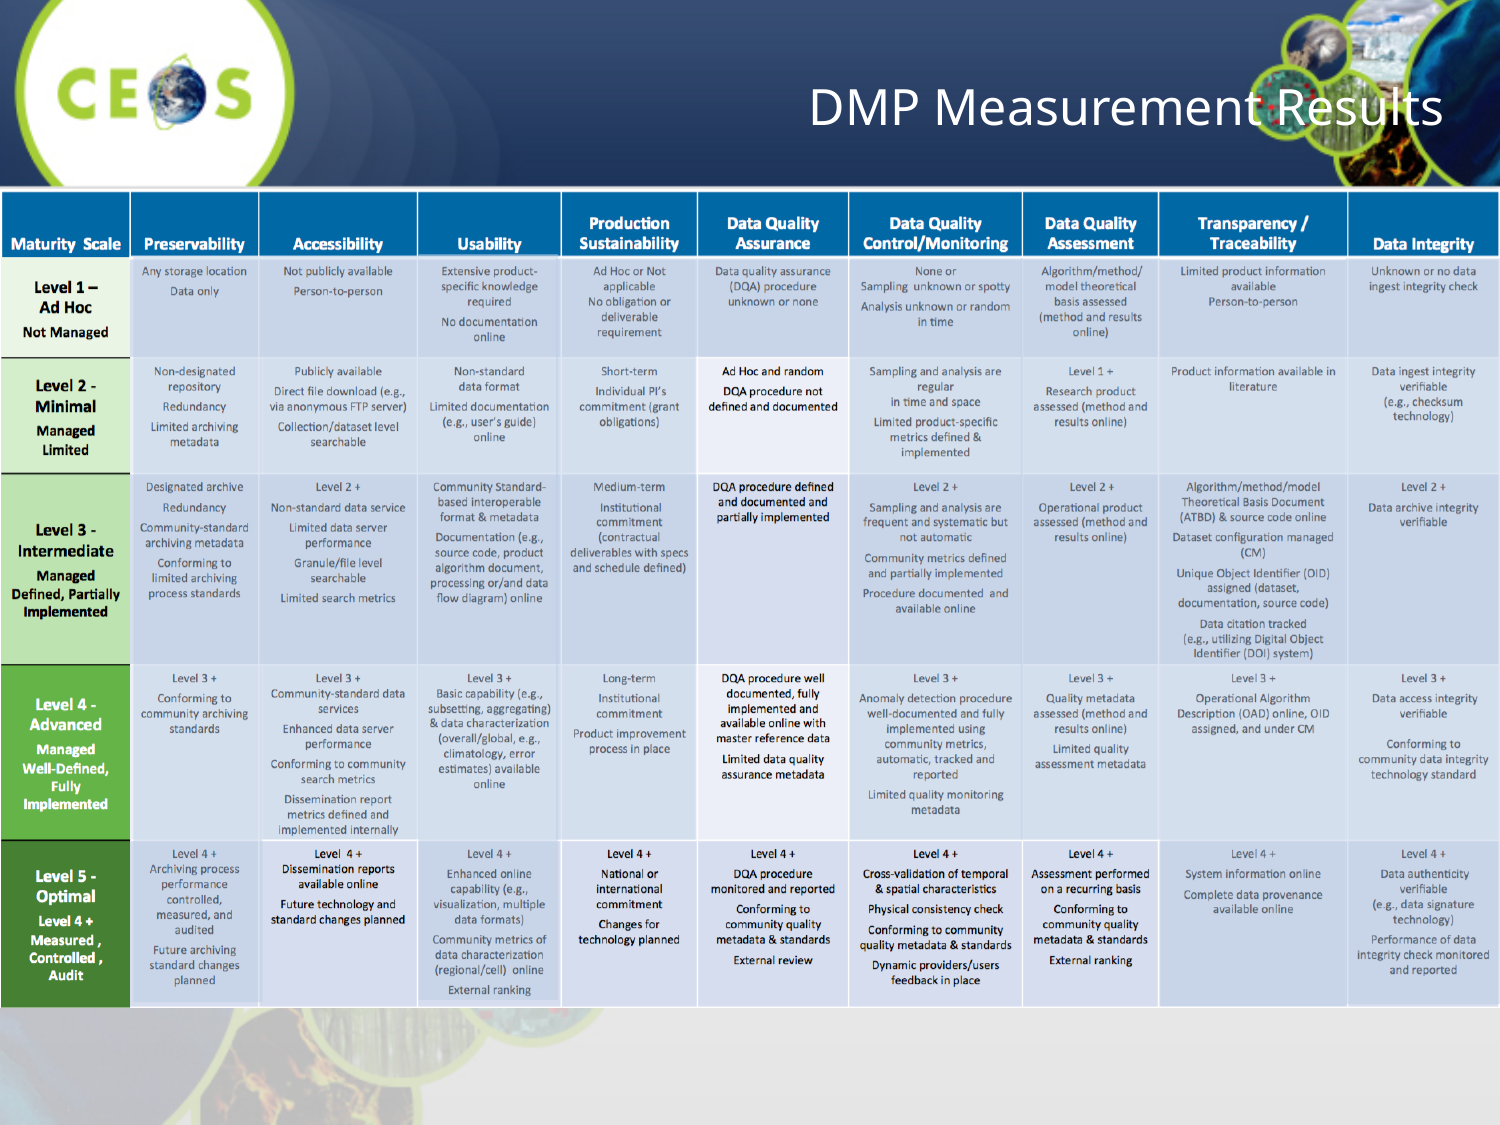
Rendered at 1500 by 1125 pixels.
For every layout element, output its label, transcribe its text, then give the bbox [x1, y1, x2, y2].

title DMP Measurement Results [26, 14, 1473, 189]
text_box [133, 253, 1500, 1007]
picture [0, 0, 1500, 1125]
